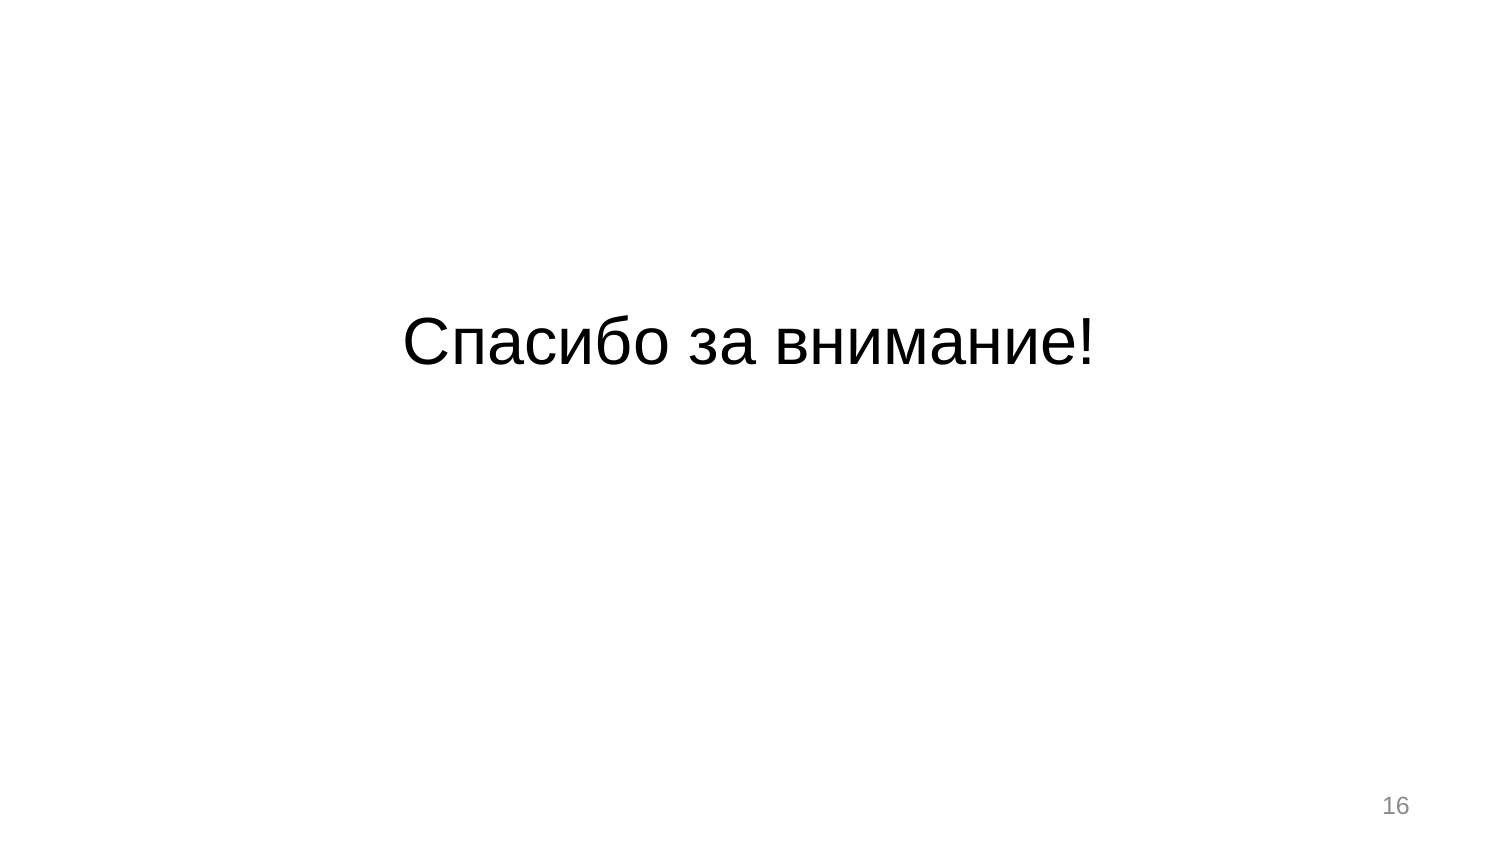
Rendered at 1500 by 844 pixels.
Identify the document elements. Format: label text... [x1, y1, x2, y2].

slide_number 16 [1074, 782, 1425, 827]
list Спасибо за внимание! [75, 196, 1425, 754]
